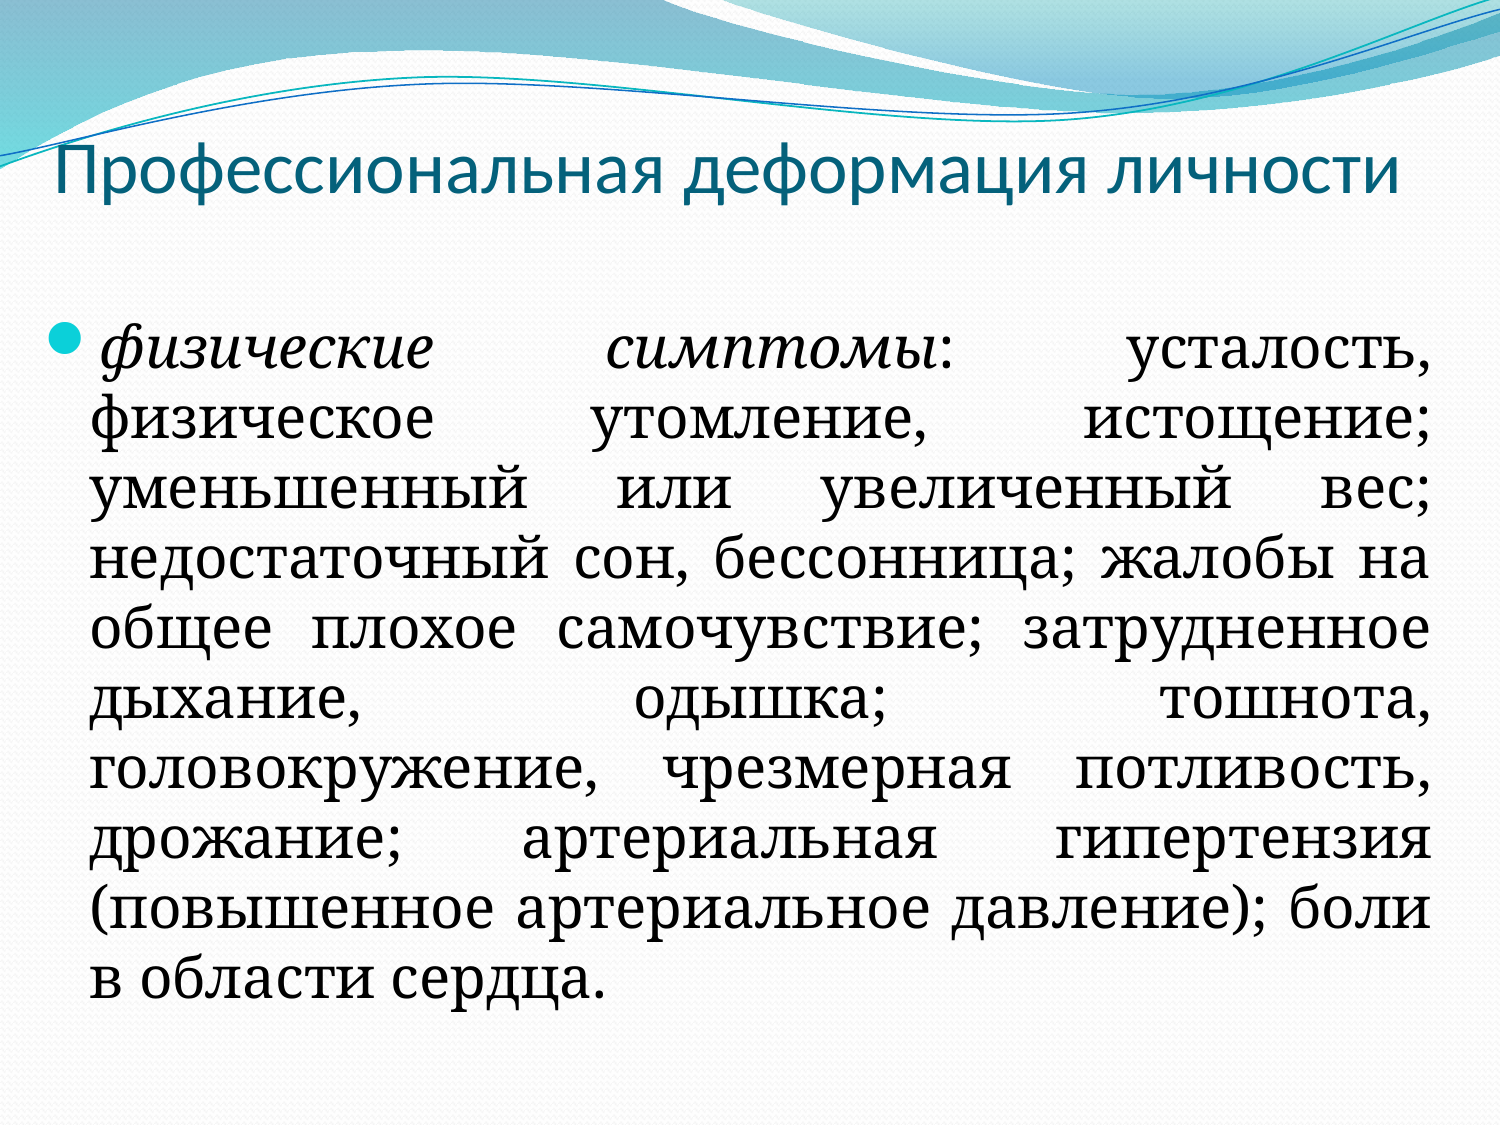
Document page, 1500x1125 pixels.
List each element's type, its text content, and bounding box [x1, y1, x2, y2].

title Профессиональная деформация личности [53, 45, 1425, 209]
list физические симптомы: усталость, физическое утомление, истощение; уменьшенный или увеличенный вес; недостаточный сон, бессонница; жалобы на общее плохое самочувствие; затрудненное дыхание, одышка; тошнота, головокружение, чрезмерная потливость, дрожание; артериальная гипертензия (повышенное артериальное давление); боли в области сердца. [29, 302, 1447, 1083]
